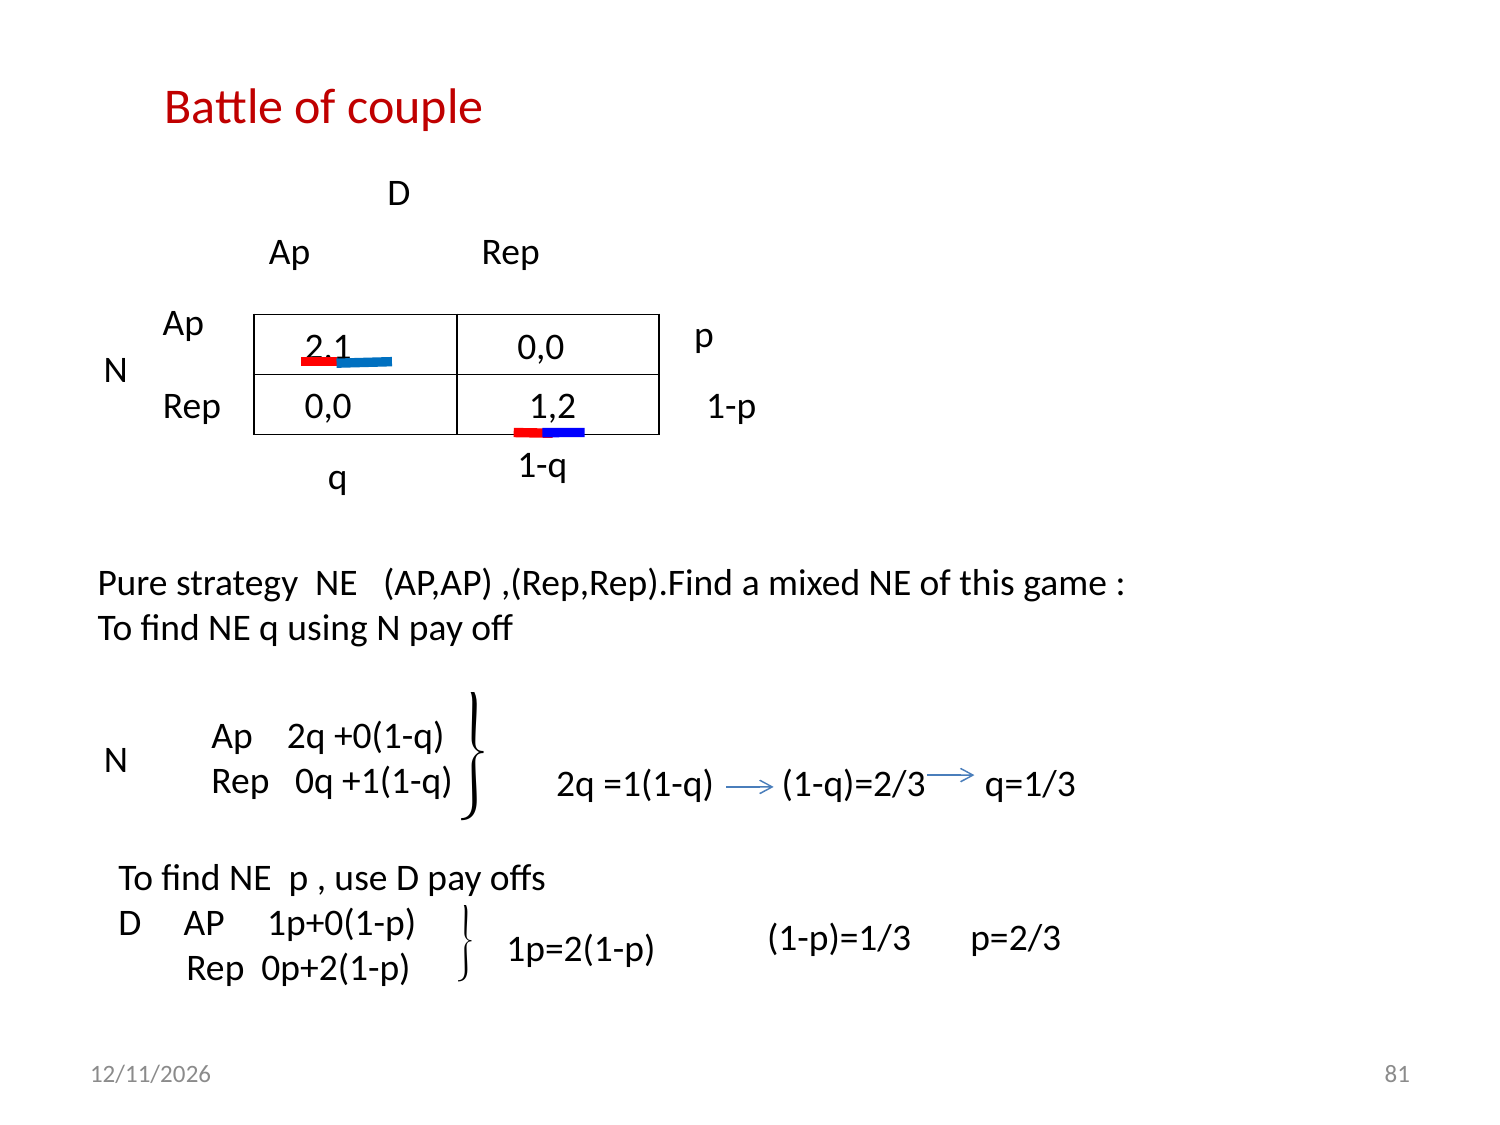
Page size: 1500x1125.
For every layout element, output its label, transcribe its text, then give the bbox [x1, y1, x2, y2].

text_box 0,0 [502, 314, 580, 375]
text_box 2 [514, 438, 556, 442]
text_box Ap 2q +0(1-q) Rep 0q +1(1-q) [196, 704, 390, 809]
text_box 2,1 [289, 314, 367, 373]
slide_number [75, 1042, 425, 1103]
text_box Battle of couple [149, 66, 510, 142]
slide_number 81 [1074, 1042, 1425, 1103]
table_header [580, 315, 658, 374]
text_box 1-p [691, 373, 772, 434]
table_header [367, 315, 456, 374]
text_box N [88, 338, 143, 398]
text_box p [679, 302, 729, 363]
text_box Ap [147, 290, 220, 351]
text_box N [88, 727, 152, 788]
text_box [418, 904, 490, 990]
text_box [395, 692, 514, 835]
text_box D [372, 160, 426, 221]
text_box 1,2 [514, 373, 592, 434]
text_box 1p=2(1-p) [494, 916, 671, 977]
text_box 1-q [502, 432, 583, 493]
text_box (1-p)=1/3 p=2/3 [752, 905, 1077, 965]
table_cell [367, 375, 456, 434]
text_box To find NE p , use D pay offs D AP 1p+0(1-p) Rep 0p+2(1-p) [103, 845, 562, 996]
text_box Pure strategy NE (AP,AP) ,(Rep,Rep).Find a mixed NE of this game : To find NE q using N pay off [82, 550, 1142, 701]
table_cell [255, 375, 289, 434]
table_header [458, 315, 502, 374]
text_box 2q =1(1-q) (1-q)=2/3 q=1/3 [541, 751, 1092, 812]
text_box q [313, 444, 363, 505]
table_header [255, 315, 289, 374]
table_cell [458, 375, 514, 434]
text_box 0,0 [289, 373, 367, 434]
text_box Rep [148, 373, 236, 434]
table_cell [592, 375, 658, 434]
text_box Ap [254, 219, 326, 280]
text_box Rep [466, 219, 555, 280]
